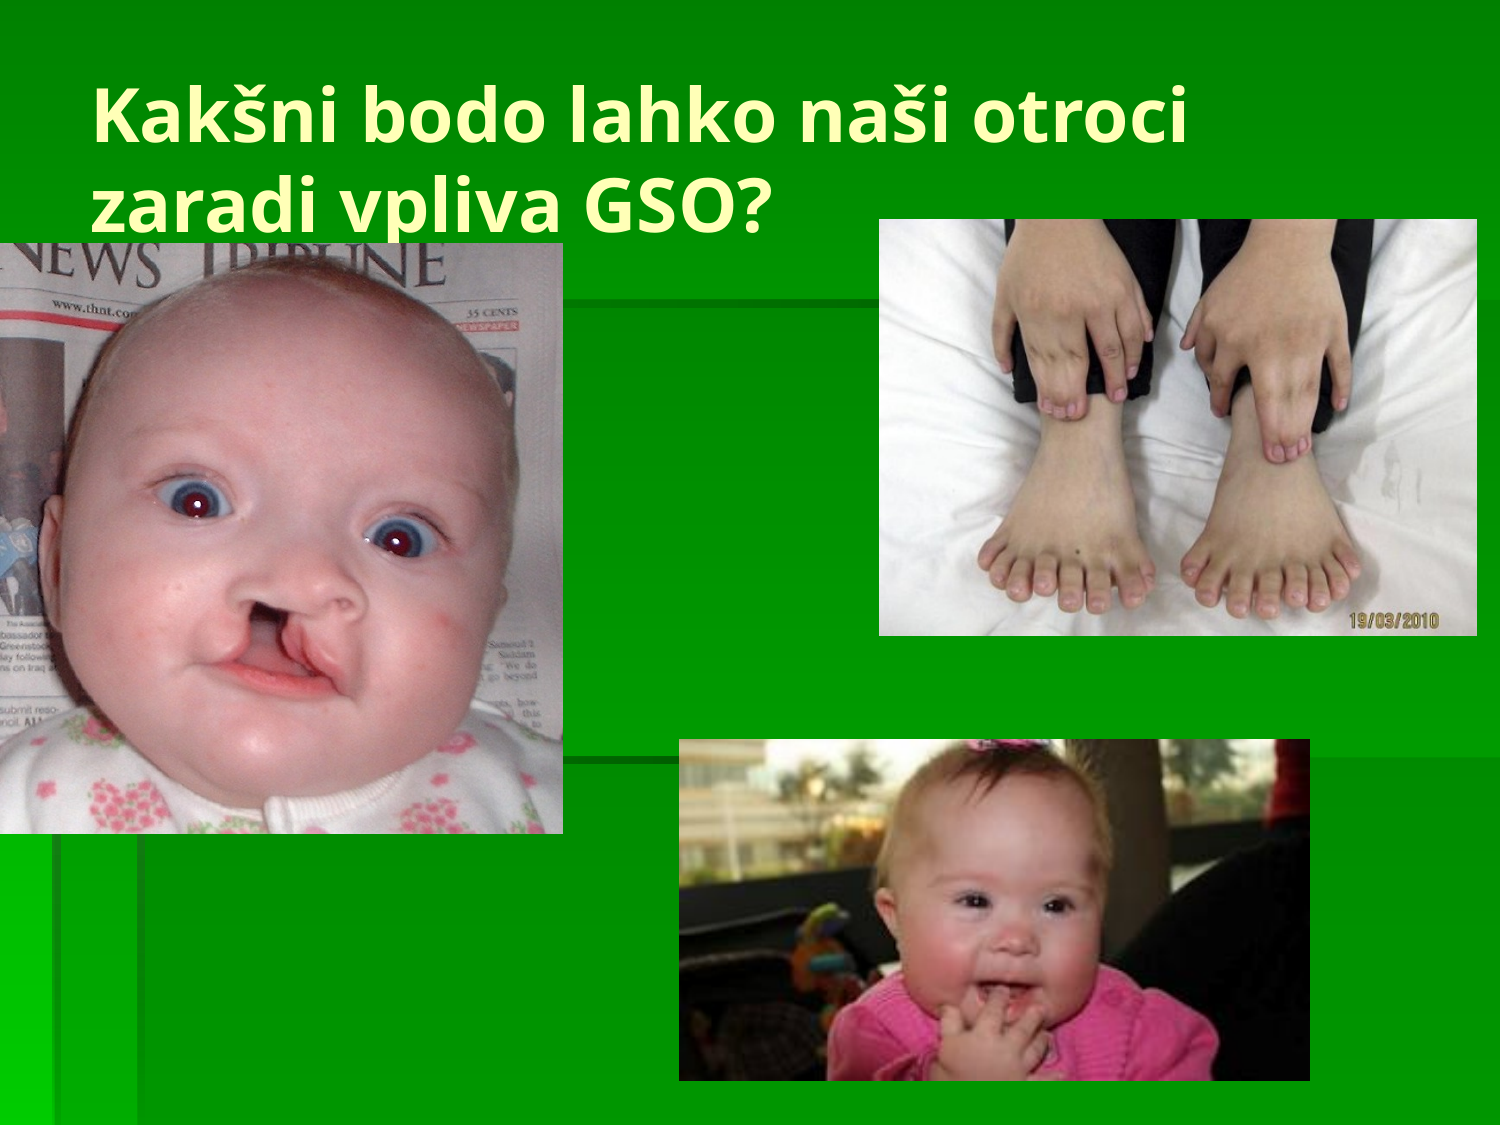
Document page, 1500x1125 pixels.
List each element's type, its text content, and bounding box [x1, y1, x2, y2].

title Kakšni bodo lahko naši otroci zaradi vpliva GSO? [74, 39, 1451, 276]
picture [0, 243, 564, 835]
picture [879, 219, 1477, 636]
picture [678, 739, 1310, 1081]
